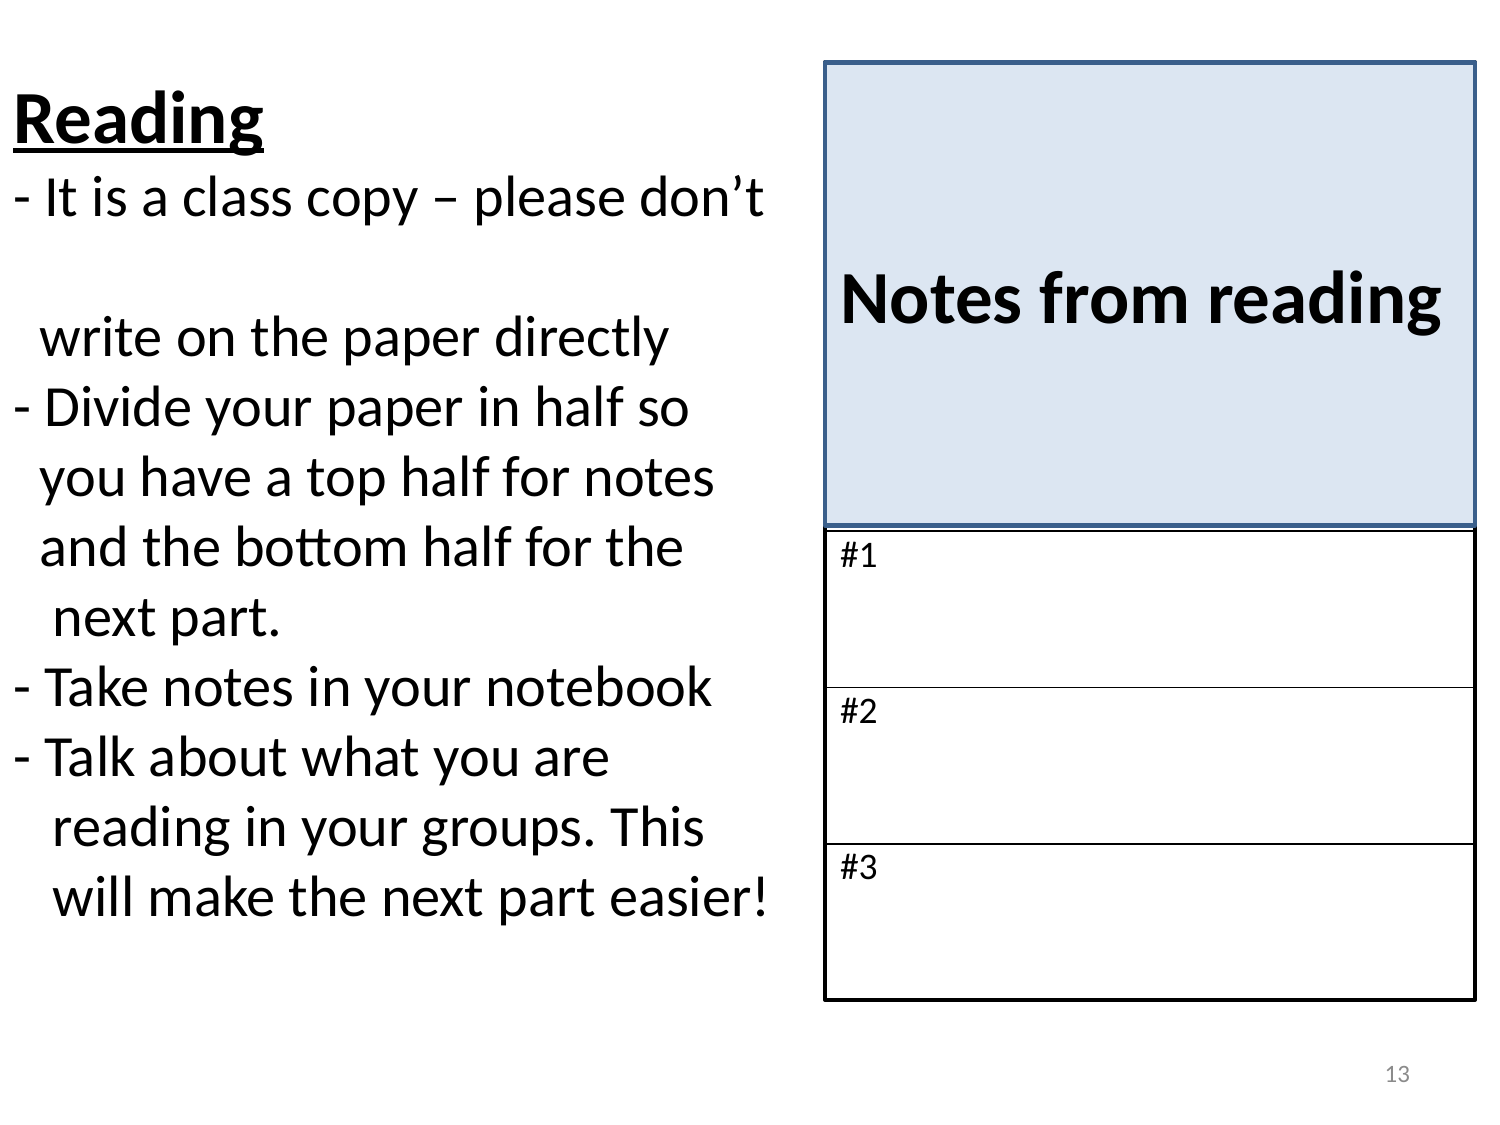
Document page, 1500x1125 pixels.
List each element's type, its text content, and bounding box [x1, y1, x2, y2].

slide_number 13 [1074, 1042, 1425, 1103]
table_cell #3 [826, 845, 1474, 999]
text_box Notes from reading [823, 60, 1477, 528]
table_header #1 [826, 532, 1474, 687]
table_cell #2 [826, 688, 1474, 843]
title Reading - It is a class copy – please don’t write on the paper directly - Divide your paper in half so you have a top half for notes and the bottom half for the next part. - Take notes in your notebook - Talk about what you are reading in your groups. This will make the next part easier! [0, 0, 788, 1000]
